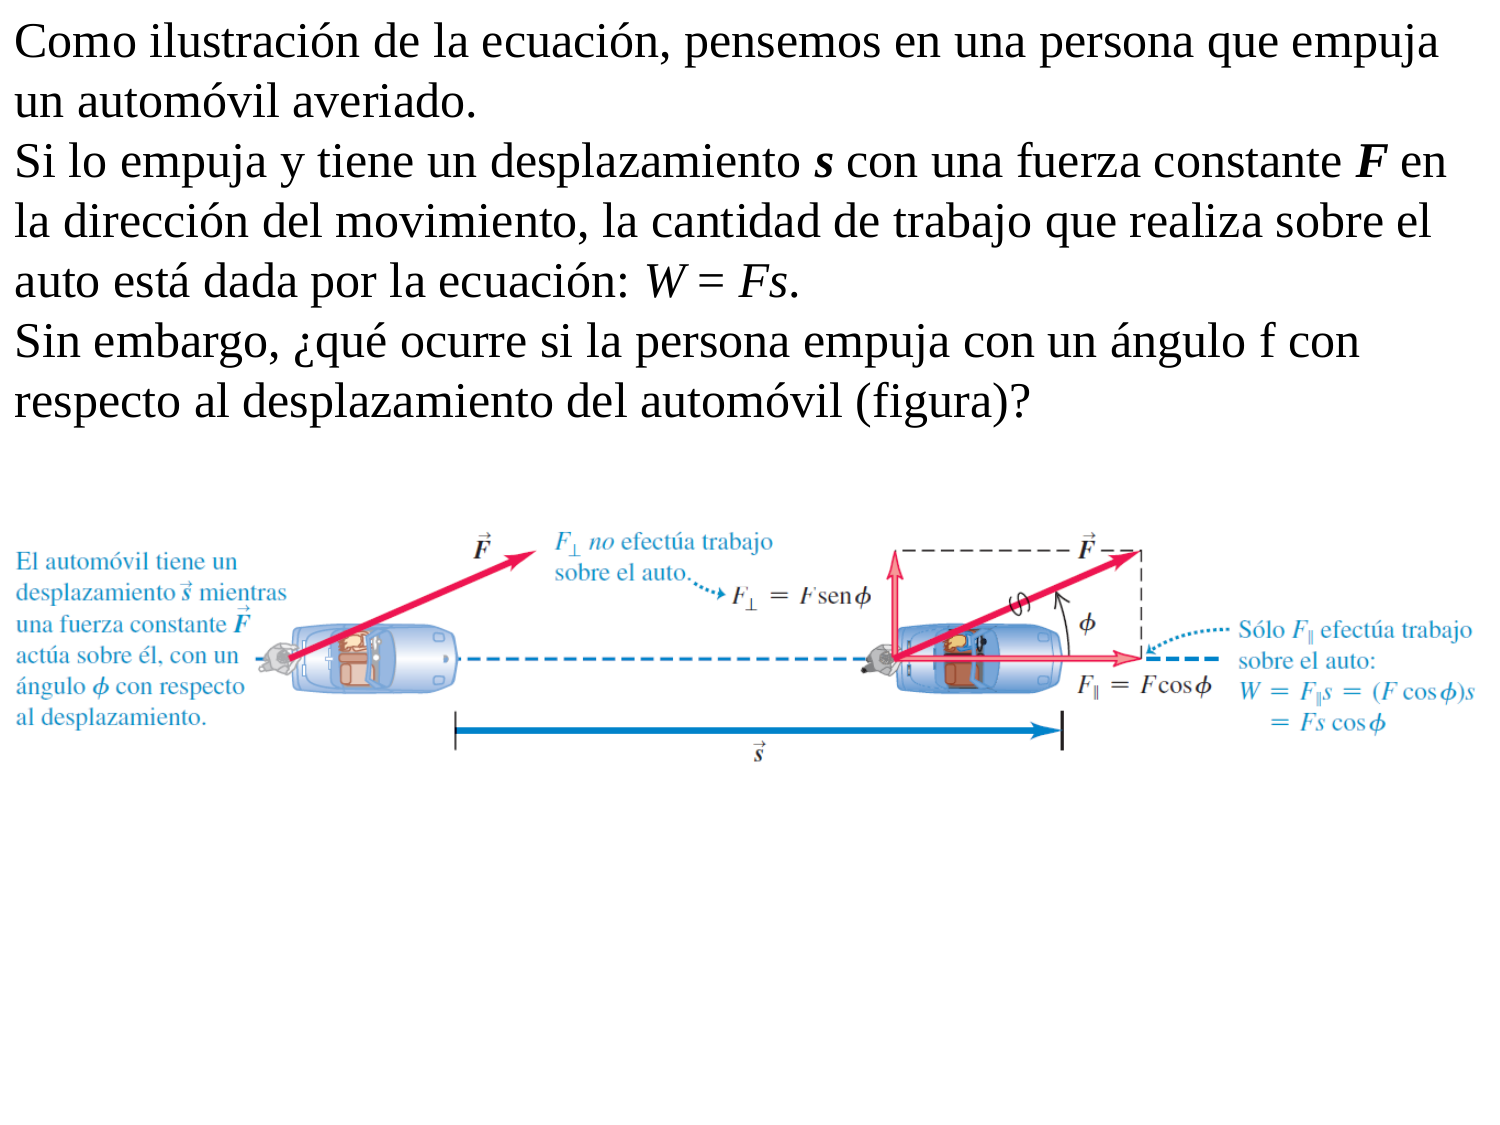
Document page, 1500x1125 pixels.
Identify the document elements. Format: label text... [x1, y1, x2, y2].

text_box Como ilustración de la ecuación, pensemos en una persona que empuja un automóvil averiado. Si lo empuja y tiene un desplazamiento s con una fuerza constante F en la dirección del movimiento, la cantidad de trabajo que realiza sobre el auto está dada por la ecuación: W = Fs. Sin embargo, ¿qué ocurre si la persona empuja con un ángulo f con respecto al desplazamiento del automóvil (figura)? [0, 0, 1500, 435]
picture [0, 521, 1500, 788]
